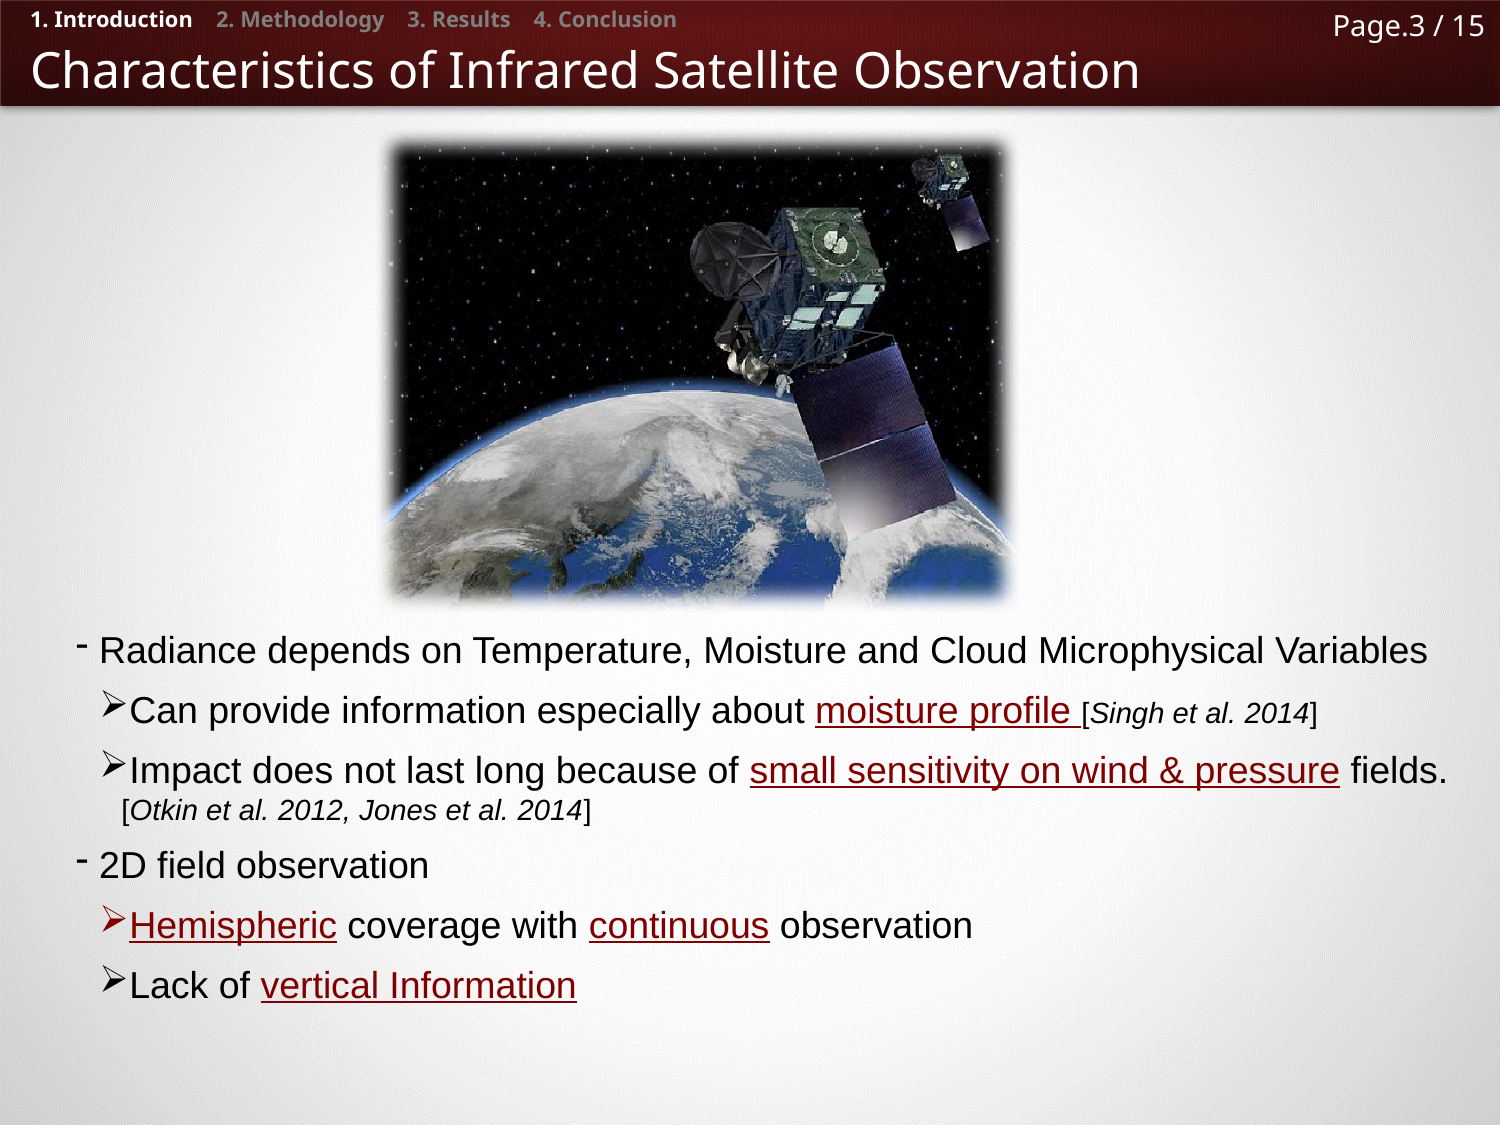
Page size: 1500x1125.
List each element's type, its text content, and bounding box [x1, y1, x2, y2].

picture [0, 0, 1500, 1125]
title 1. Introduction 2. Methodology 3. Results 4. Conclusion [30, 0, 1427, 35]
text_box Radiance depends on Temperature, Moisture and Cloud Microphysical Variables Can provide information especially about moisture profile [Singh et al. 2014] Impact does not last long because of small sensitivity on wind & pressure fields. [Otkin et al. 2012, Jones et al. 2014] 2D field observation Hemispheric coverage with continuous observation Lack of vertical Information [52, 619, 1500, 864]
text_box Characteristics of Infrared Satellite Observation [29, 35, 1427, 102]
